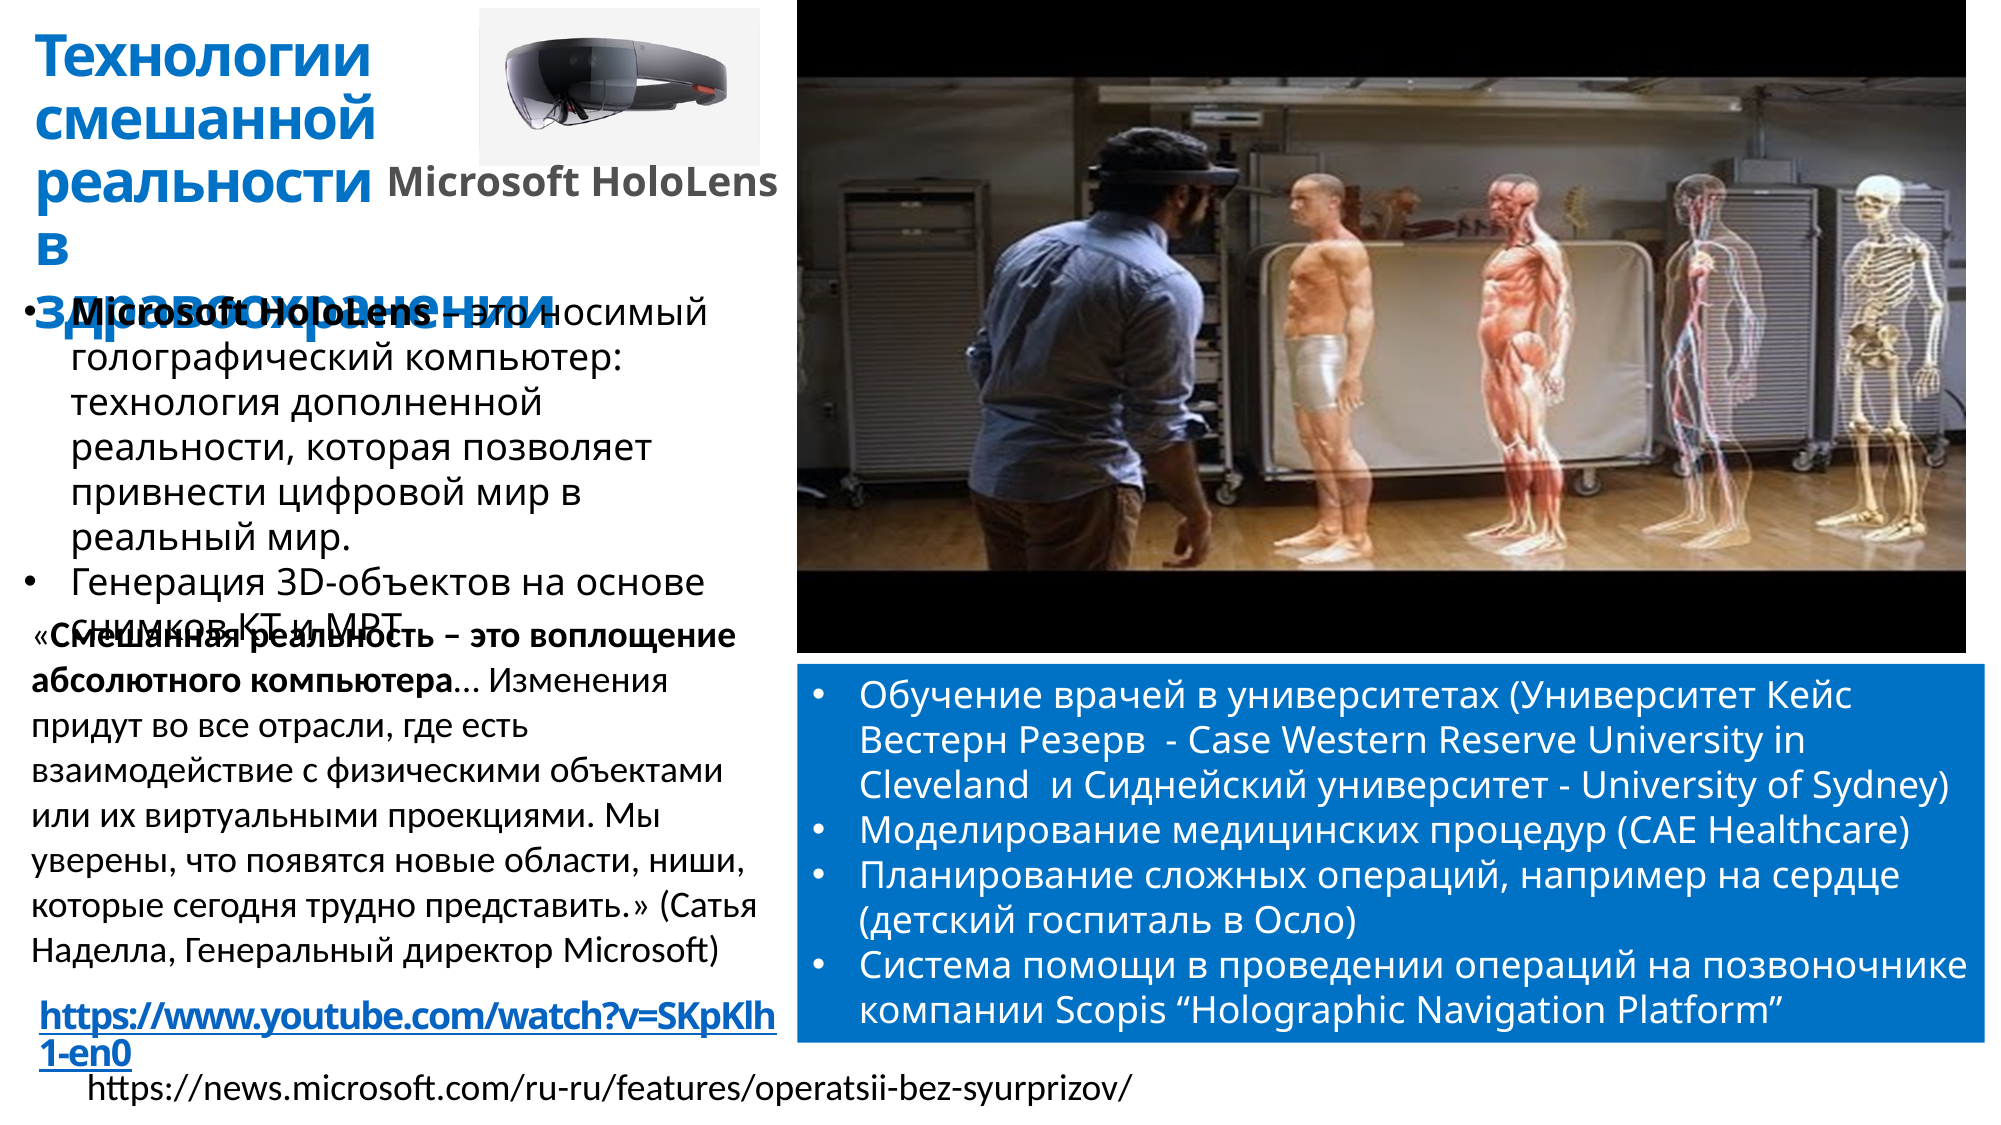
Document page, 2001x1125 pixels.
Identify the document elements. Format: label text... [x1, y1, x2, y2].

text_box https://www.youtube.com/watch?v=SKpKlh1-en0 [16, 956, 809, 1007]
text_box Обучение врачей в университетах (Университет Кейс Вестерн Резерв - Case Western Reserve University in Cleveland и Сиднейский университет - University of Sydney) Моделирование медицинских процедур (CAE Healthcare) Планирование сложных операций, например на сердце (детский госпиталь в Осло) Система помощи в проведении операций на позвоночнике компании Scopis “Holographic Navigation Platform” [796, 663, 1986, 1044]
text_box «Смешанная реальность – это воплощение абсолютного компьютера… Изменения придут во все отрасли, где есть взаимодействие с физическими объектами или их виртуальными проекциями. Мы уверены, что появятся новые области, ниши, которые сегодня трудно представить.» (Сатья Наделла, Генеральный директор Microsoft) [16, 602, 801, 978]
text_box Microsoft HoloLens – это носимый голографический компьютер: технология дополненной реальности, которая позволяет привнести цифровой мир в реальный мир. Генерация 3D-объектов на основе снимков КТ и МРТ [0, 273, 793, 543]
text_box Microsoft HoloLens [364, 146, 797, 220]
text_box Технологии смешанной реальности в здравоохранении [12, 11, 614, 273]
text_box https://news.microsoft.com/ru-ru/features/operatsii-bez-syurprizov/ [72, 1055, 1149, 1116]
picture [479, 8, 760, 166]
picture [797, 0, 1966, 653]
